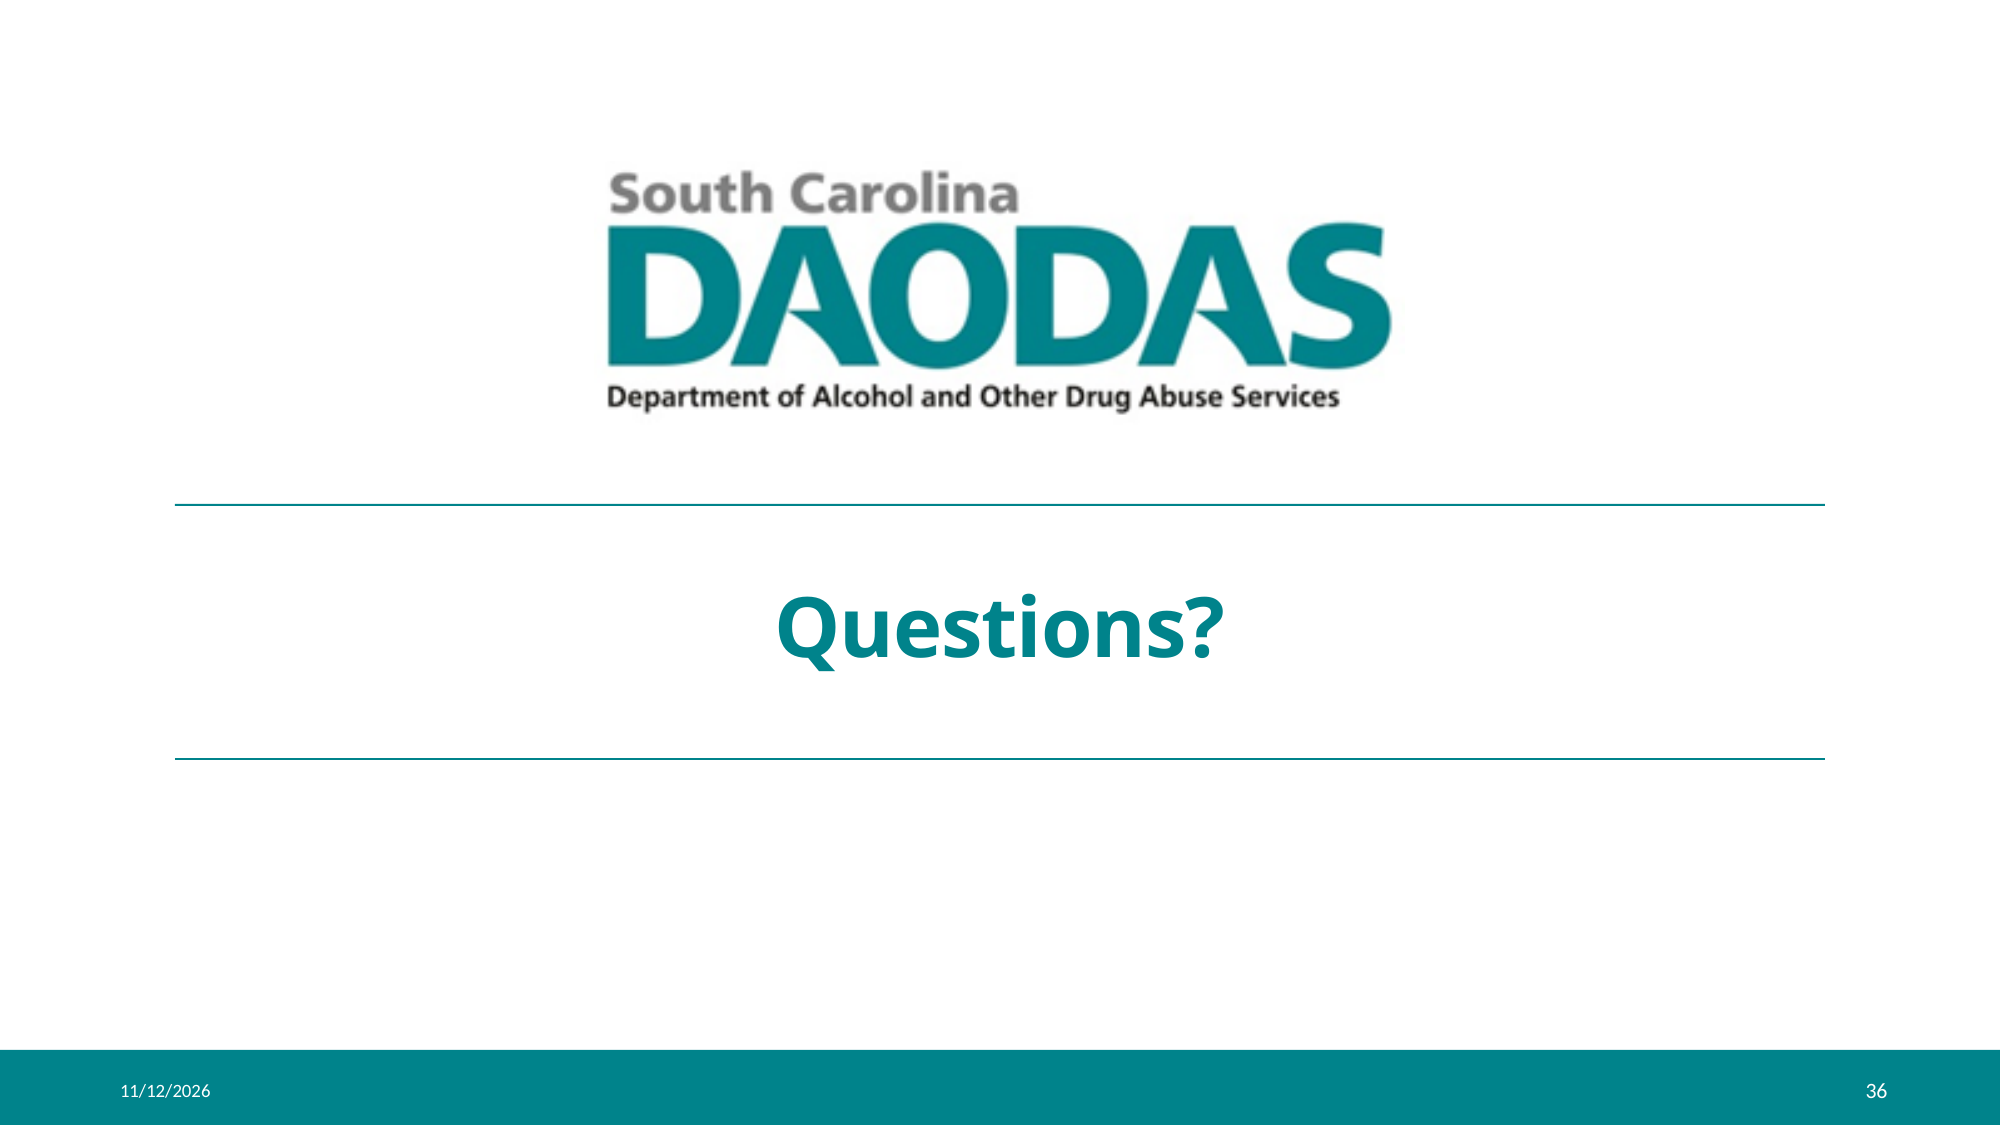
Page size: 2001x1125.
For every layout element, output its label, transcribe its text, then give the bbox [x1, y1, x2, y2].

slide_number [105, 1059, 511, 1120]
picture [594, 161, 1406, 430]
slide_number 36 [1687, 1059, 1903, 1120]
text_box Questions? [174, 510, 1825, 758]
